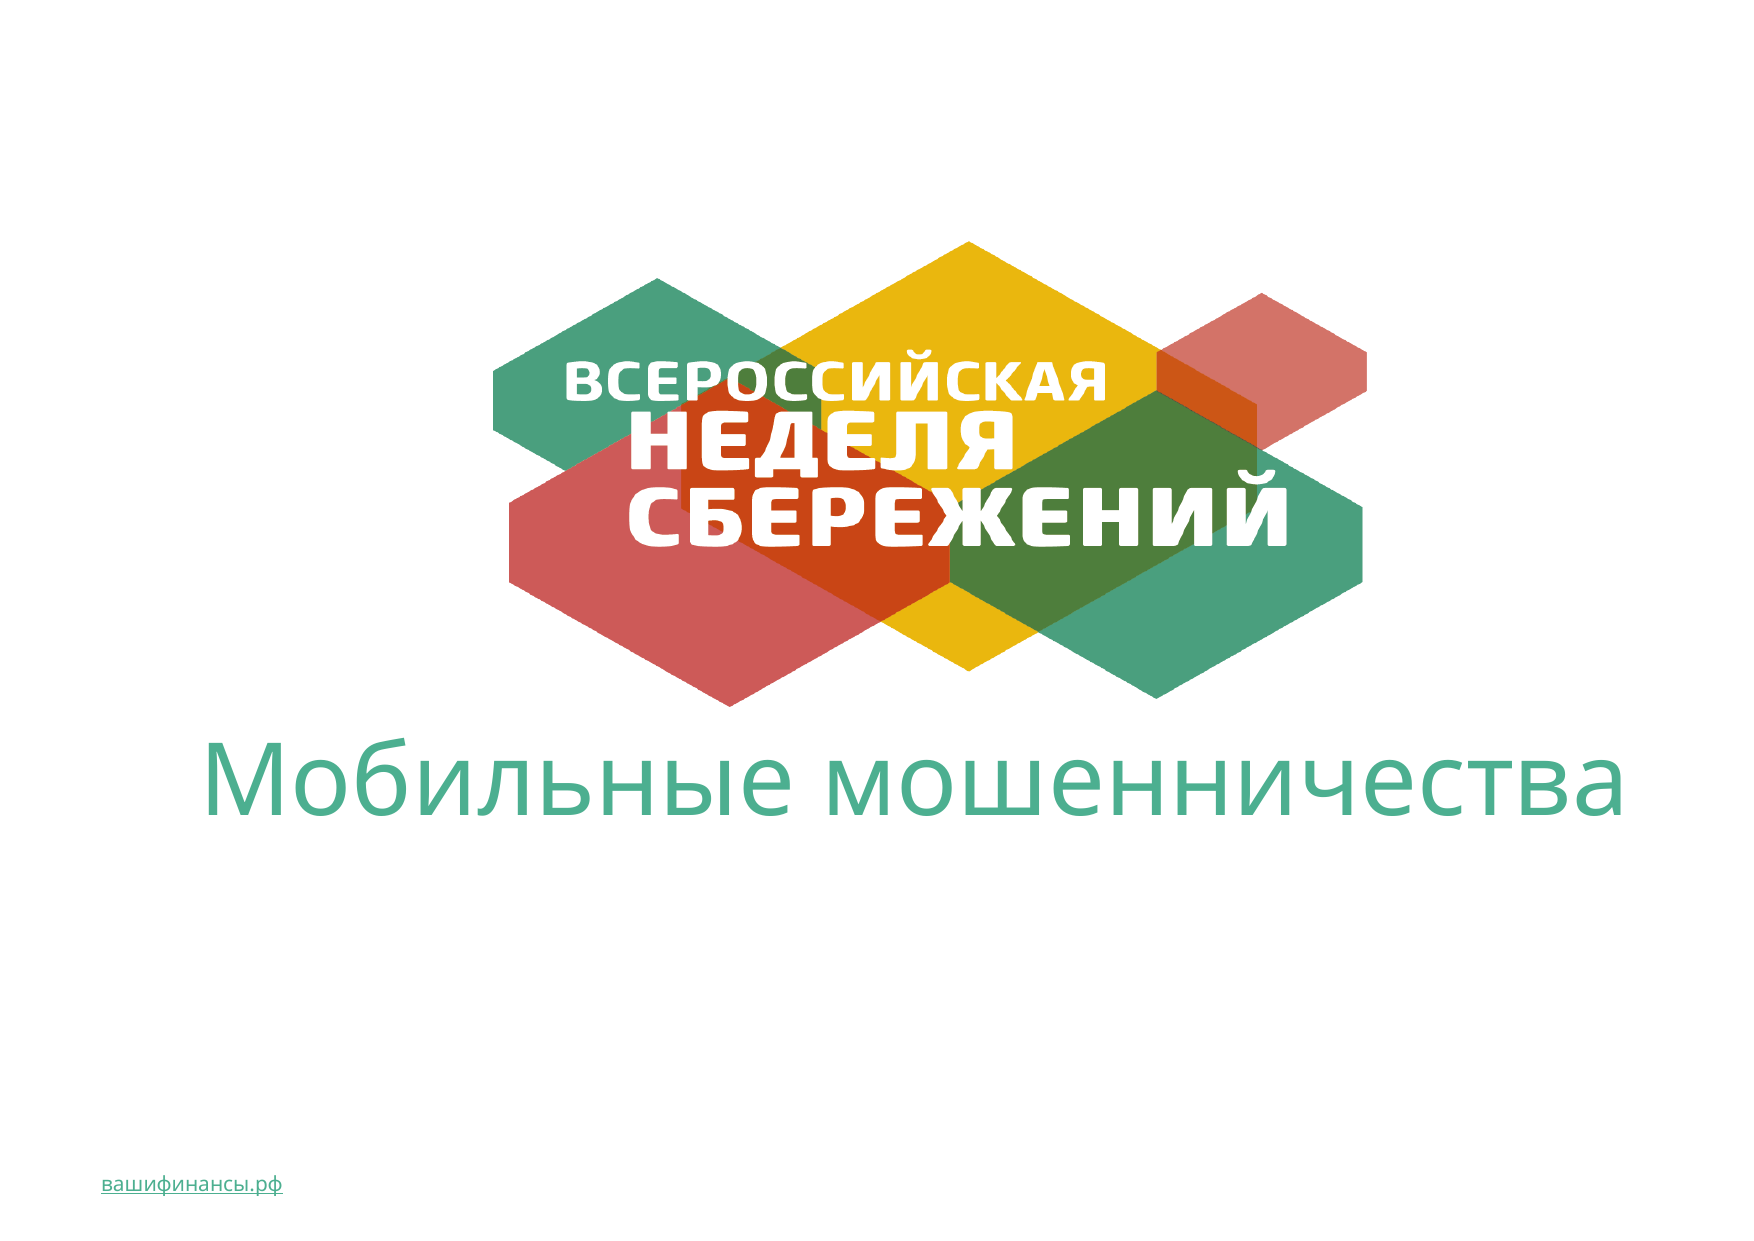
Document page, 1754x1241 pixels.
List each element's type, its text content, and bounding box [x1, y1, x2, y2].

picture [493, 240, 1367, 707]
title Мобильные мошенничества [178, 706, 1650, 889]
